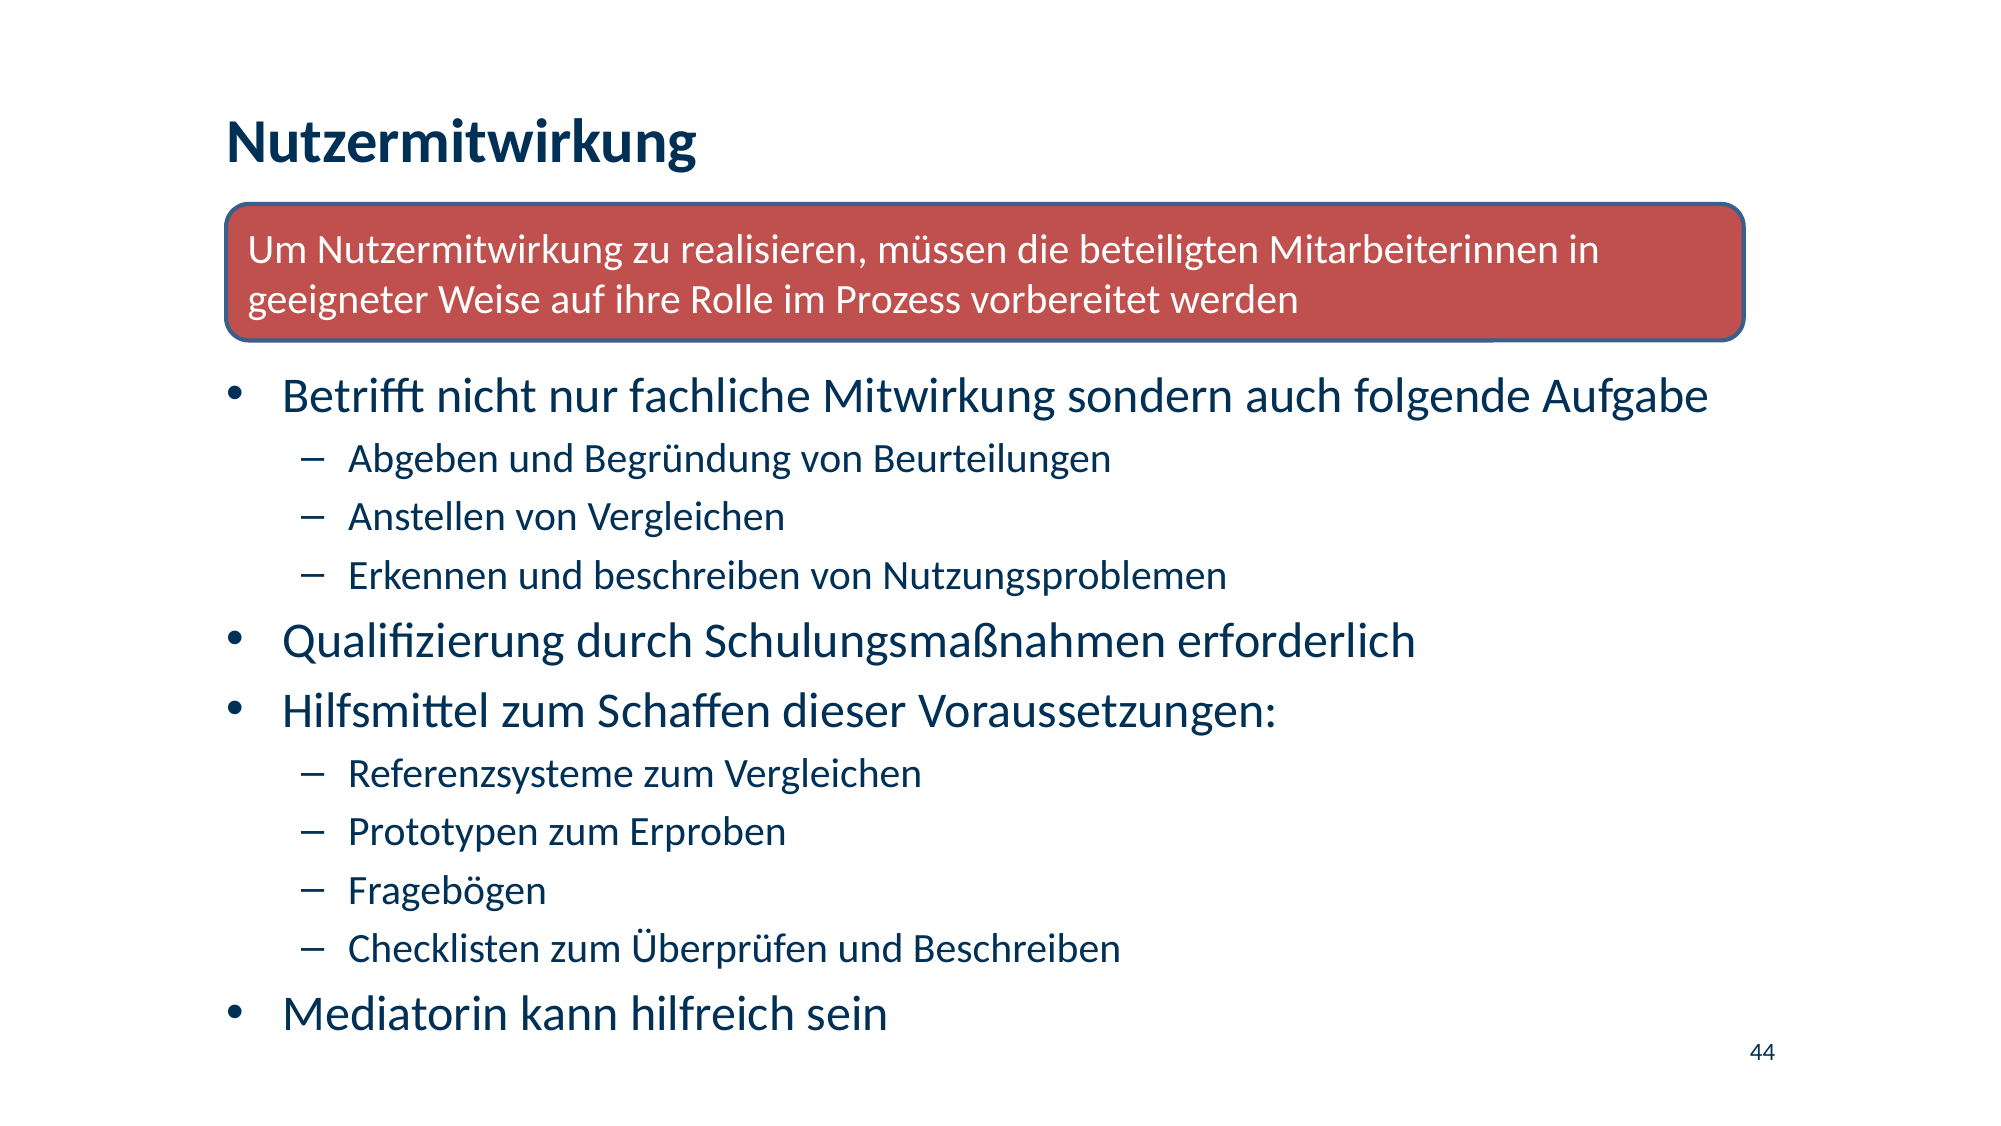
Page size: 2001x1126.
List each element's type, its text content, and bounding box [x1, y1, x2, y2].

slide_number 44 [1544, 1035, 1776, 1066]
title Nutzermitwirkung [226, 100, 1286, 214]
list Betrifft nicht nur fachliche Mitwirkung sondern auch folgende Aufgabe Abgeben und Begründung von Beurteilungen Anstellen von Vergleichen Erkennen und beschreiben von Nutzungsproblemen Qualifizierung durch Schulungsmaßnahmen erforderlich Hilfsmittel zum Schaffen dieser Voraussetzungen: Referenzsysteme zum Vergleichen Prototypen zum Erproben Fragebögen Checklisten zum Überprüfen und Beschreiben Mediatorin kann hilfreich sein [226, 362, 1774, 1071]
text_box Um Nutzermitwirkung zu realisieren, müssen die beteiligten Mitarbeiterinnen in geeigneter Weise auf ihre Rolle im Prozess vorbereitet werden [224, 201, 1746, 343]
